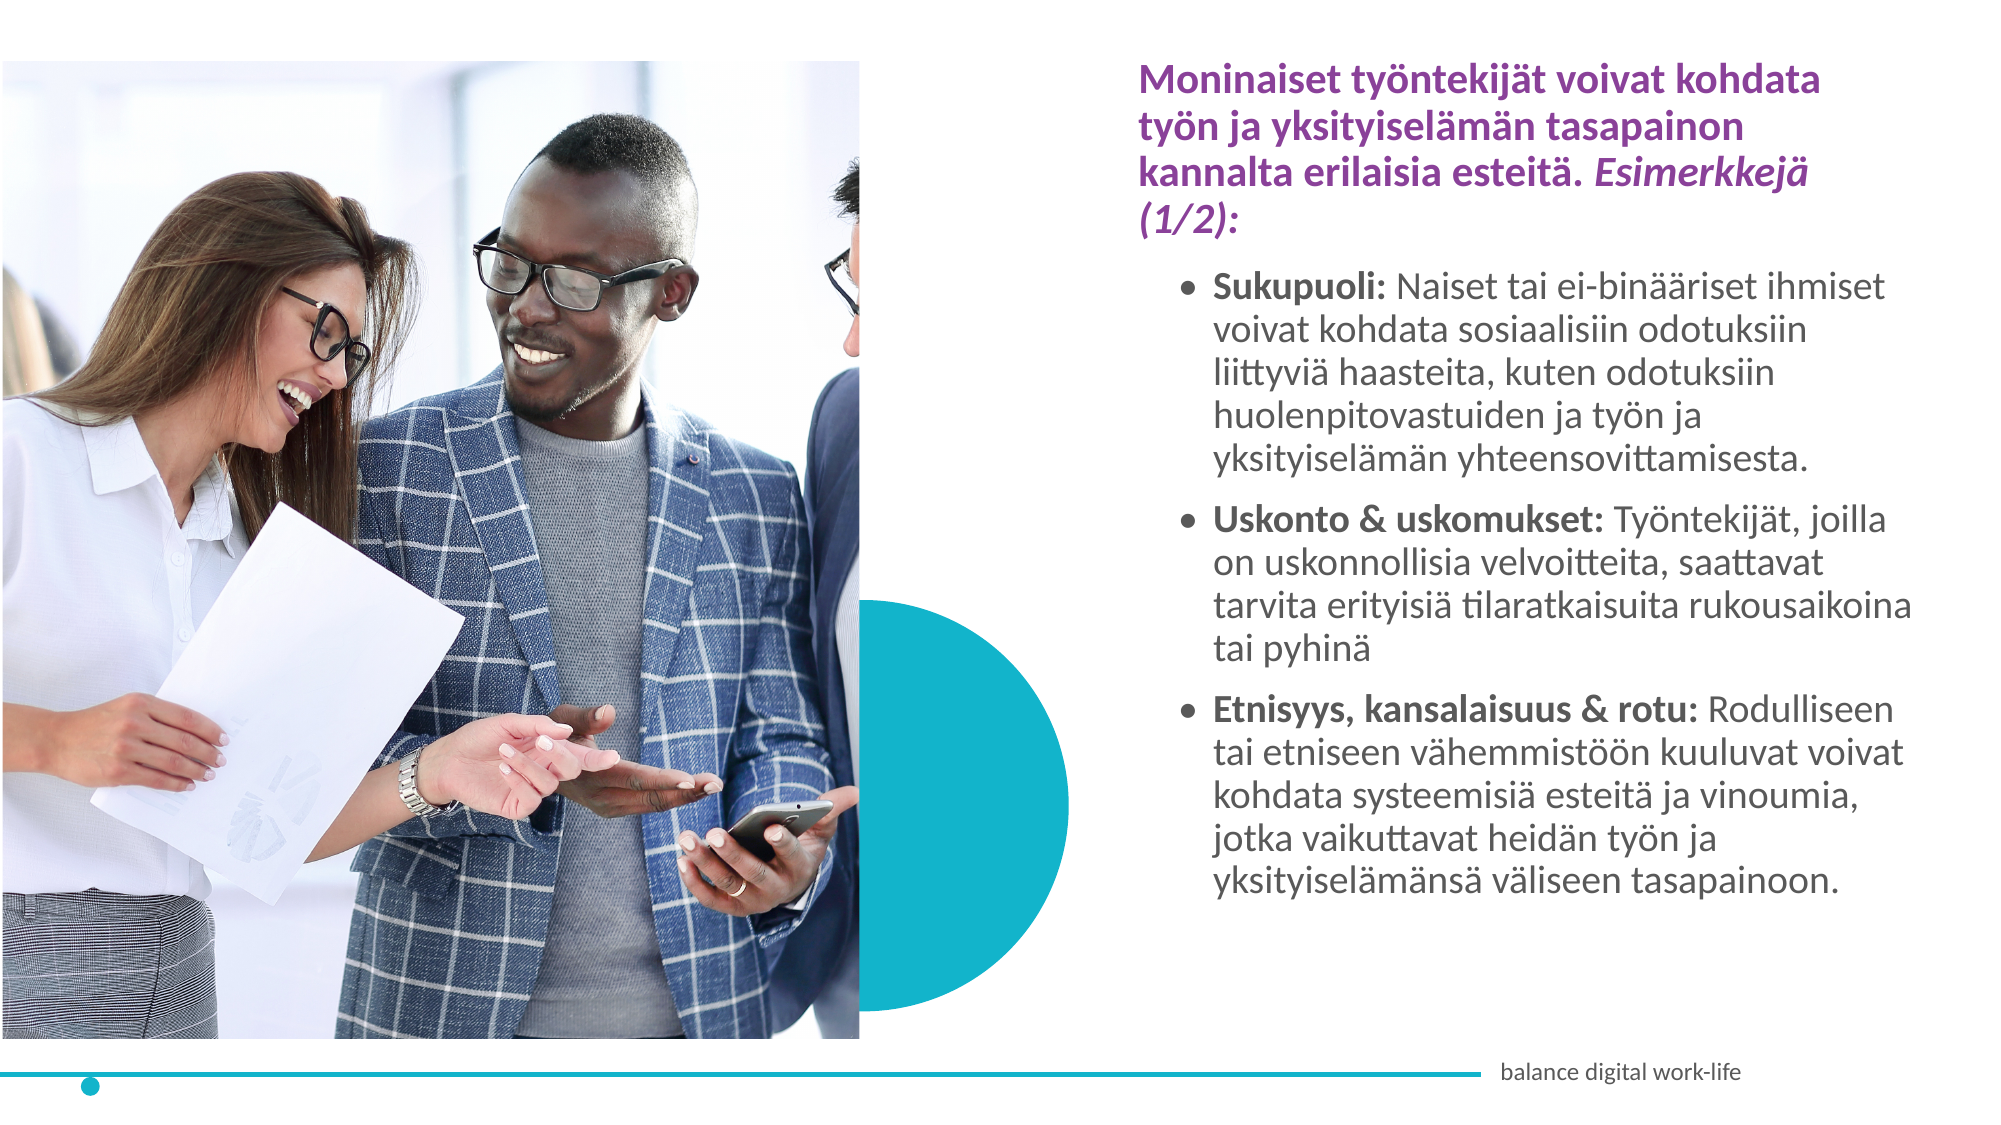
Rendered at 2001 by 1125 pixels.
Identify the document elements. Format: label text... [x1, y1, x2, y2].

list Moninaiset työntekijät voivat kohdata työn ja yksityiselämän tasapainon kannalta erilaisia esteitä. Esimerkkejä (1/2): [1091, 48, 1898, 258]
picture [2, 61, 860, 1039]
list • Sukupuoli: Naiset tai ei-binääriset ihmiset voivat kohdata sosiaalisiin odotuksiin liittyviä haasteita, kuten odotuksiin huolenpitovastuiden ja työn ja yksityiselämän yhteensovittamisesta. • Uskonto & uskomukset: Työntekijät, joilla on uskonnollisia velvoitteita, saattavat tarvita erityisiä tilaratkaisuita rukousaikoina tai pyhinä • Etnisyys, kansalaisuus & rotu: Rodulliseen tai etniseen vähemmistöön kuuluvat voivat kohdata systeemisiä esteitä ja vinoumia, jotka vaikuttavat heidän työn ja yksityiselämänsä väliseen tasapainoon. [1127, 257, 1935, 919]
